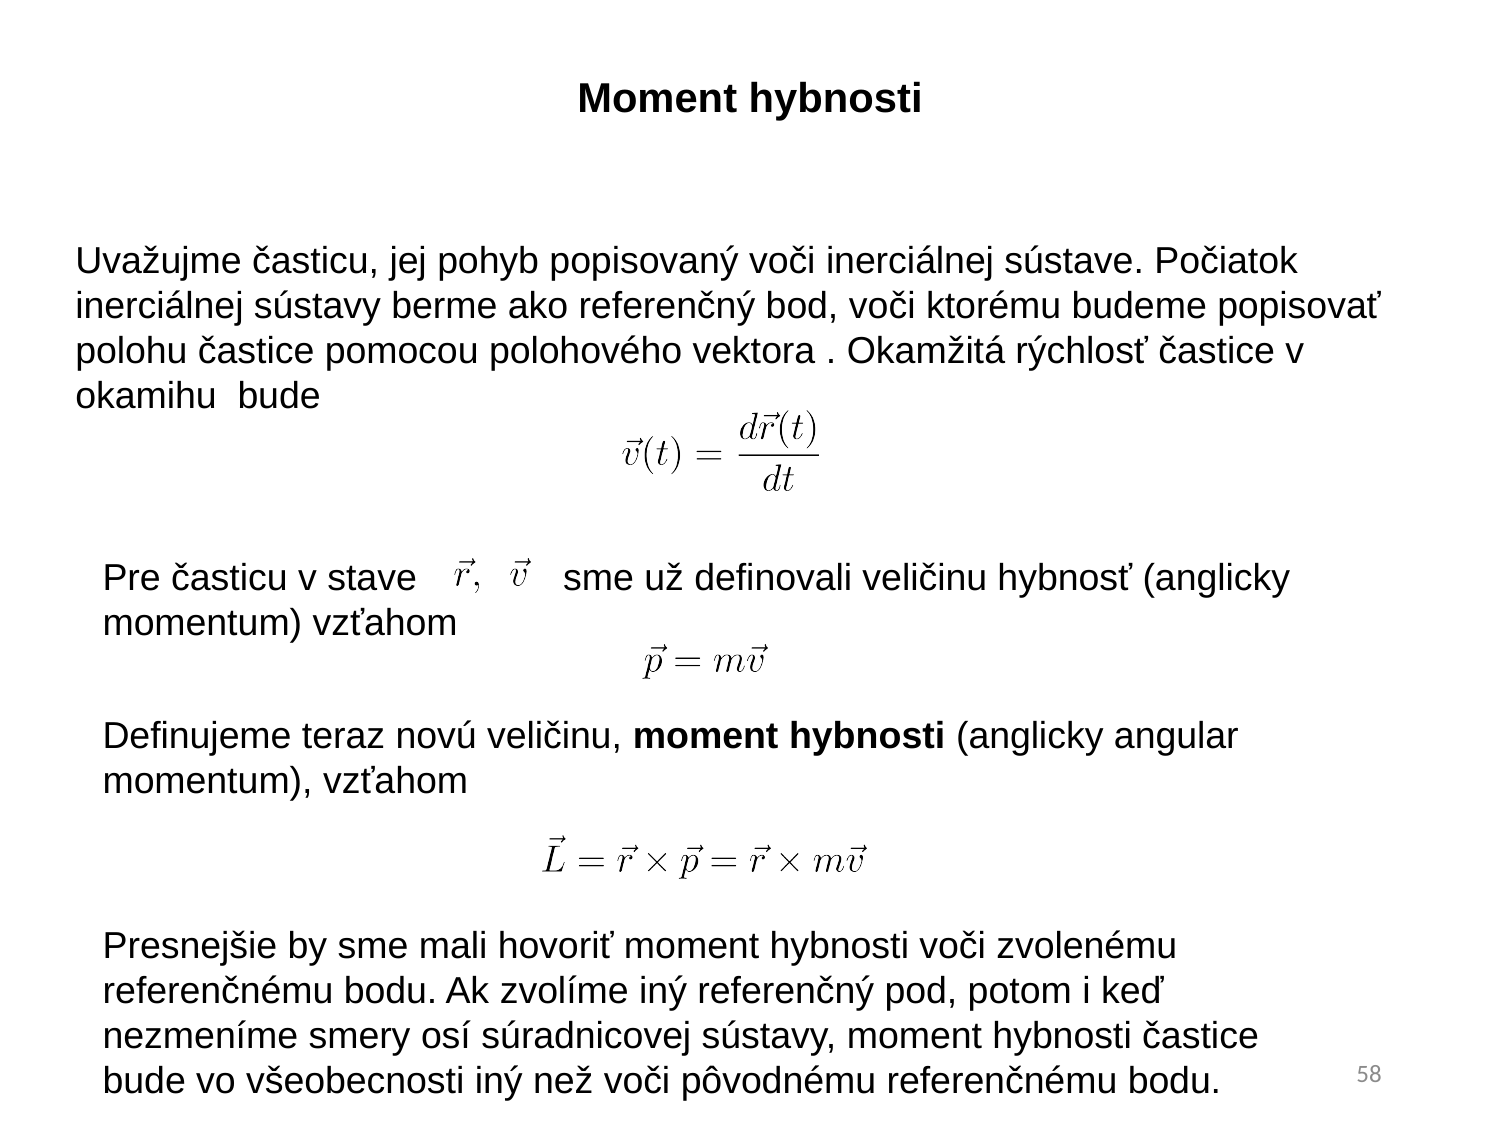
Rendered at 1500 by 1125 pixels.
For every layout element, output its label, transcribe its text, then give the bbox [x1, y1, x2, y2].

text_box Presnejšie by sme mali hovoriť moment hybnosti voči zvolenému referenčnému bodu. Ak zvolíme iný referenčný pod, potom i keď nezmeníme smery osí súradnicovej sústavy, moment hybnosti častice bude vo všeobecnosti iný než voči pôvodnému referenčnému bodu. [87, 913, 1364, 1109]
slide_number 58 [1364, 1042, 1397, 1103]
picture [542, 835, 867, 879]
text_box Pre časticu v stave sme už definovali veličinu hybnosť (anglicky momentum) vzťahom [87, 545, 1397, 651]
text_box Moment hybnosti [260, 63, 1240, 129]
picture [622, 410, 819, 491]
picture [642, 644, 768, 679]
picture [454, 558, 531, 593]
text_box Definujeme teraz novú veličinu, moment hybnosti (anglicky angular momentum), vzťahom [87, 703, 1358, 809]
